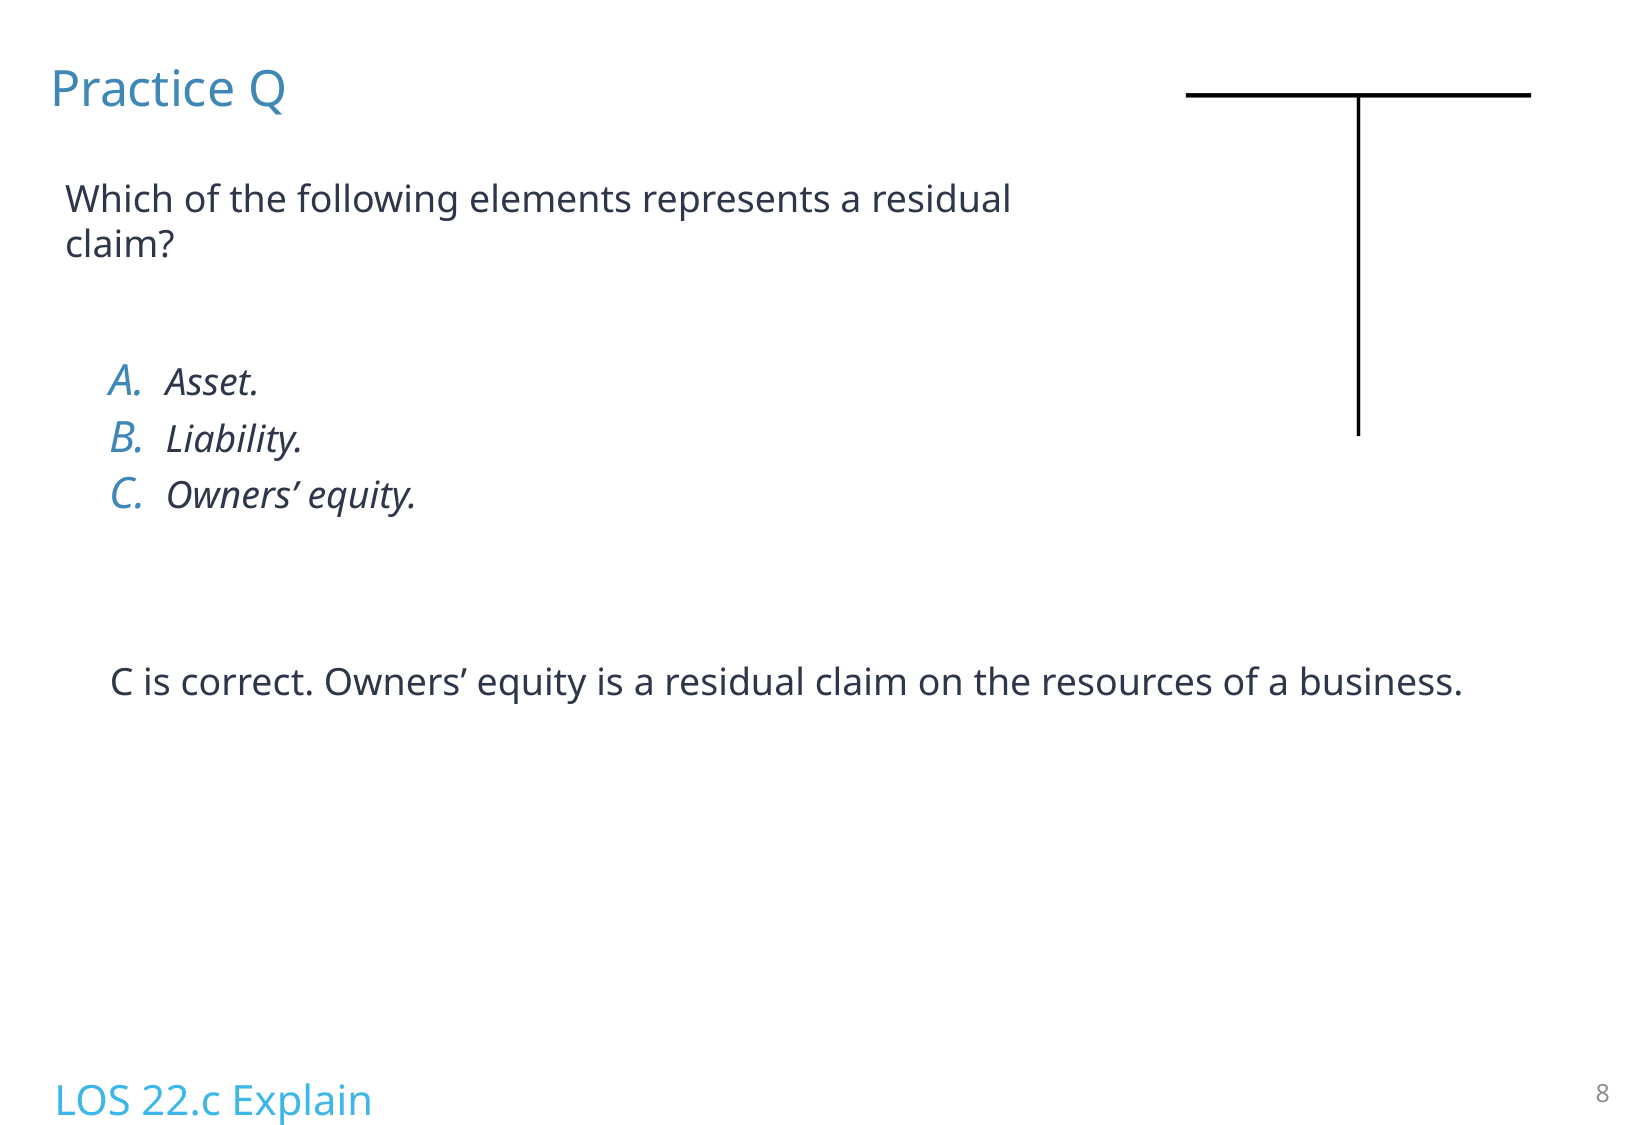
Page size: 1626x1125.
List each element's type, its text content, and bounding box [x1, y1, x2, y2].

picture [1159, 65, 1576, 462]
text_box LOS 22.c Explain [39, 1066, 759, 1125]
list Which of the following elements represents a residual claim? Asset. Liability. Owners’ equity. [49, 166, 1131, 1012]
text_box C is correct. Owners’ equity is a residual claim on the resources of a business. [95, 650, 1575, 711]
title Practice Q [49, 64, 1158, 115]
